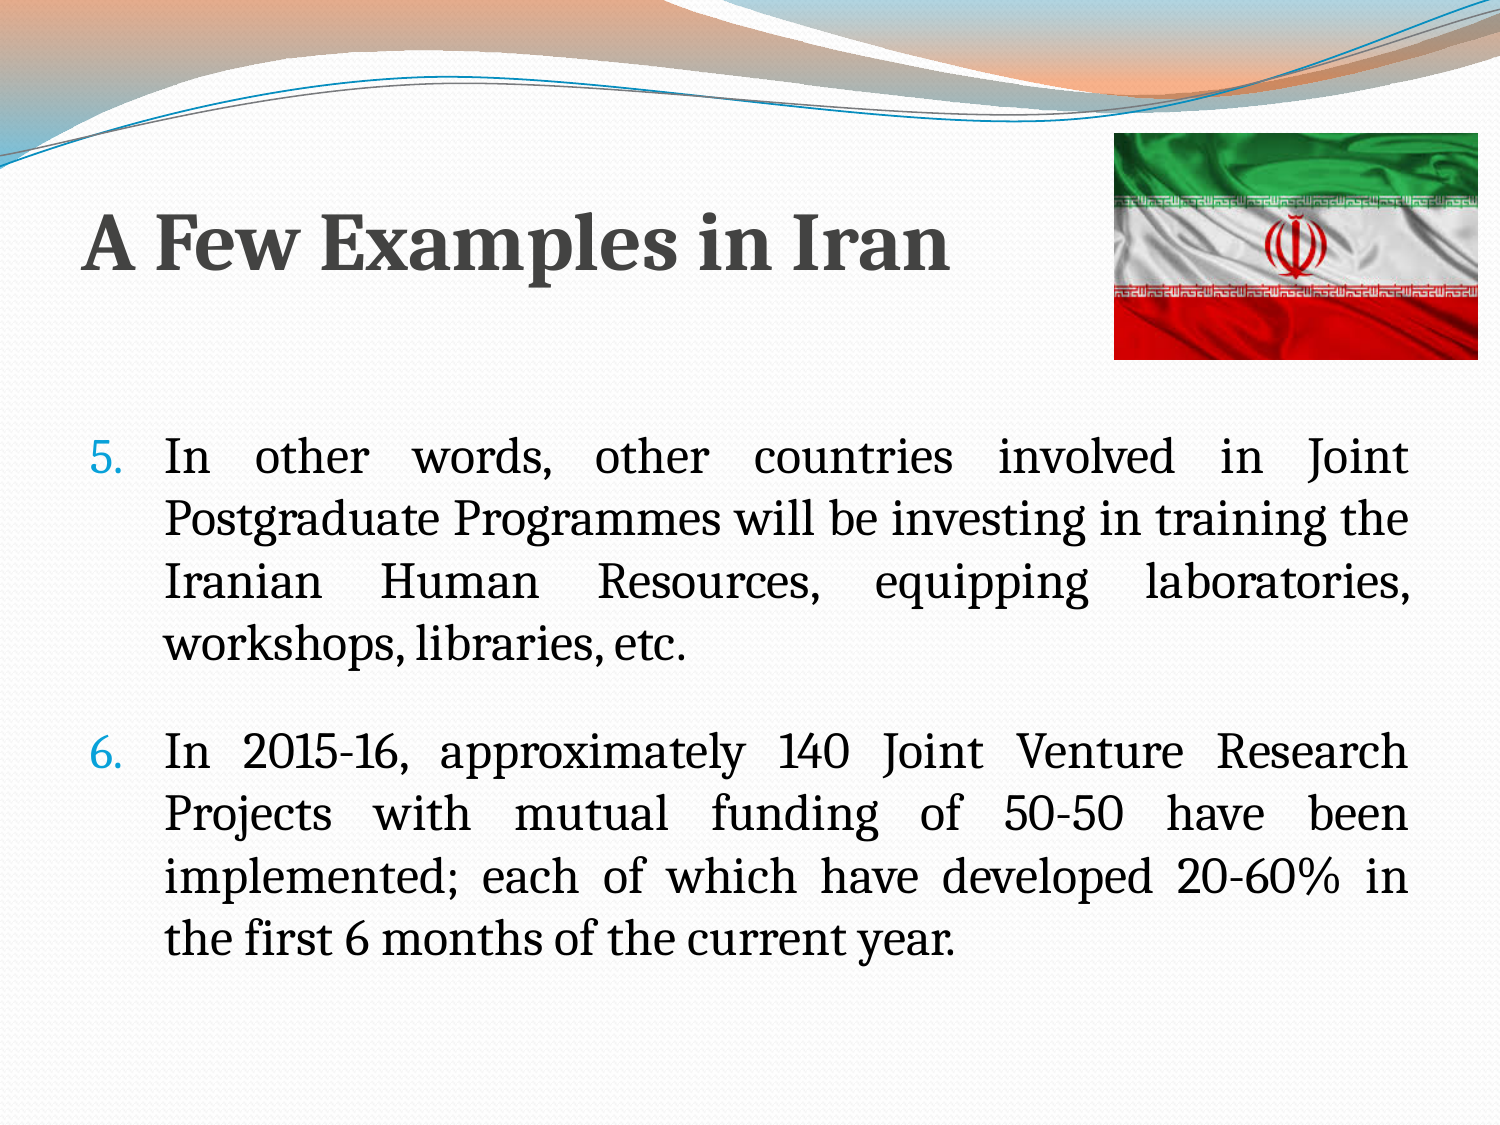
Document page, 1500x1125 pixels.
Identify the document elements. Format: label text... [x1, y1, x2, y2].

picture [1113, 133, 1478, 361]
text_box A Few Examples in Iran [81, 99, 1432, 288]
list In other words, other countries involved in Joint Postgraduate Programmes will be investing in training the Iranian Human Resources, equipping laboratories, workshops, libraries, etc. In 2015-16, approximately 140 Joint Venture Research Projects with mutual funding of 50-50 have been implemented; each of which have developed 20-60% in the first 6 months of the current year. [75, 262, 1425, 1000]
